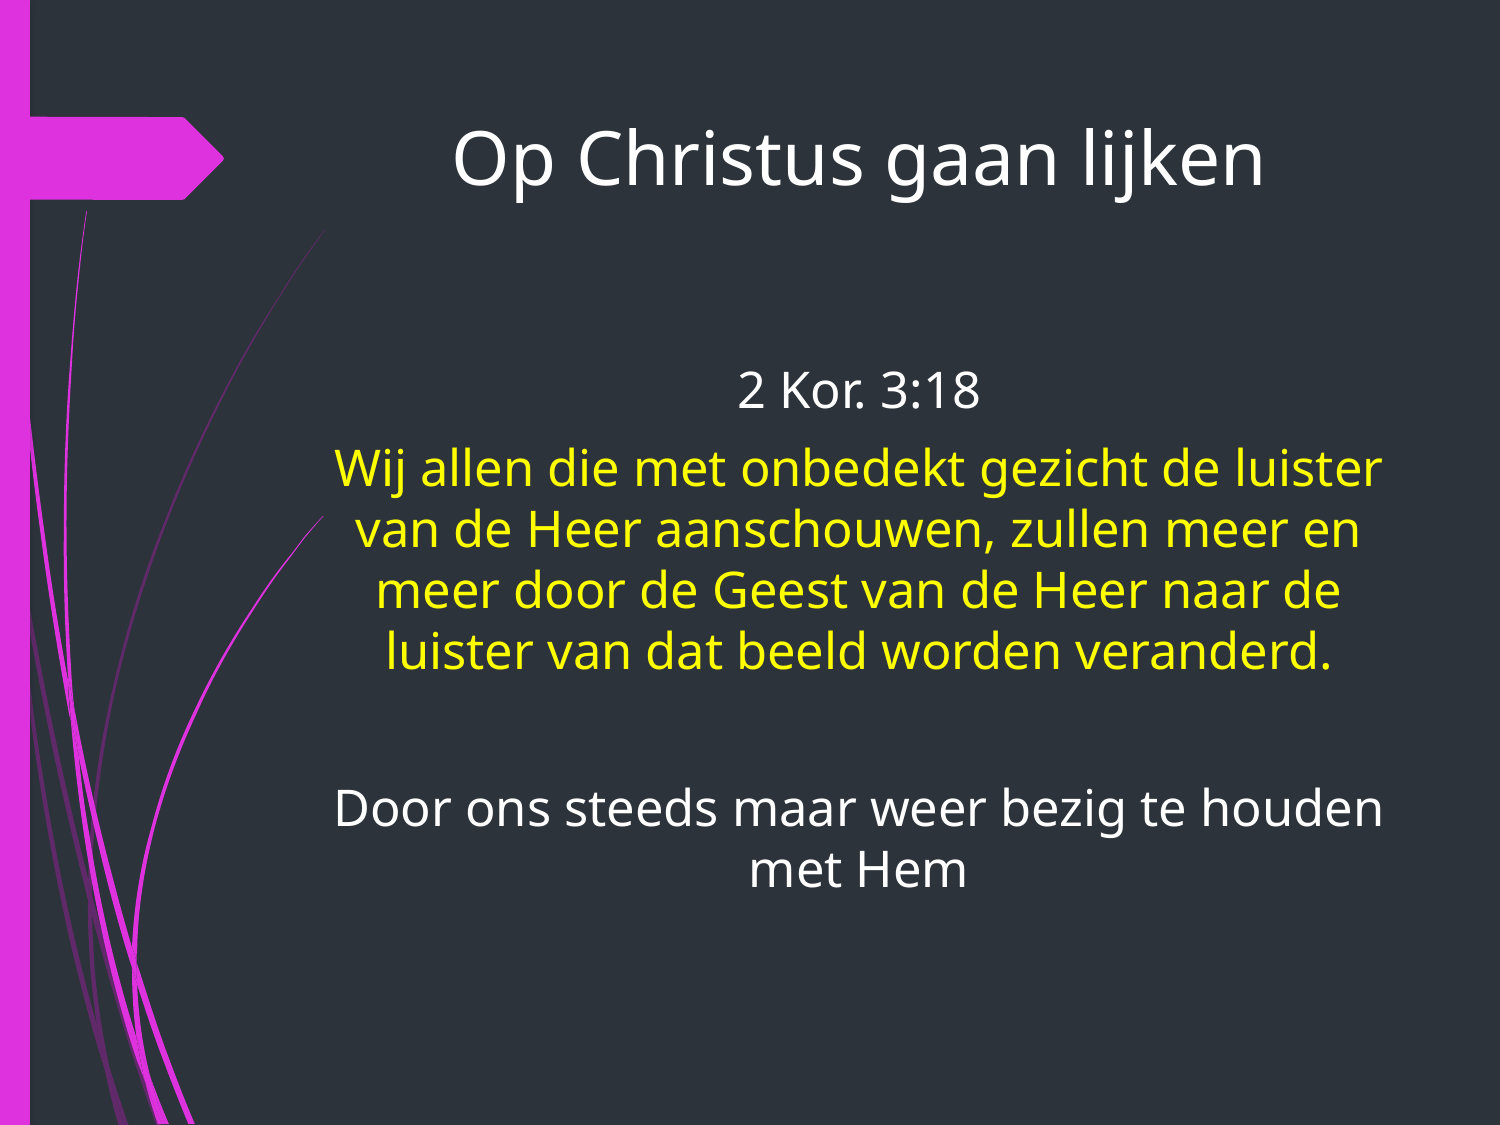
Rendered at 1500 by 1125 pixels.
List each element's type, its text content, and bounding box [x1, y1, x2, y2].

title Op Christus gaan lijken [319, 102, 1400, 313]
list 2 Kor. 3:18 Wij allen die met onbedekt gezicht de luister van de Heer aanschouwen, zullen meer en meer door de Geest van de Heer naar de luister van dat beeld worden veranderd. Door ons steeds maar weer bezig te houden met Hem [318, 350, 1400, 970]
